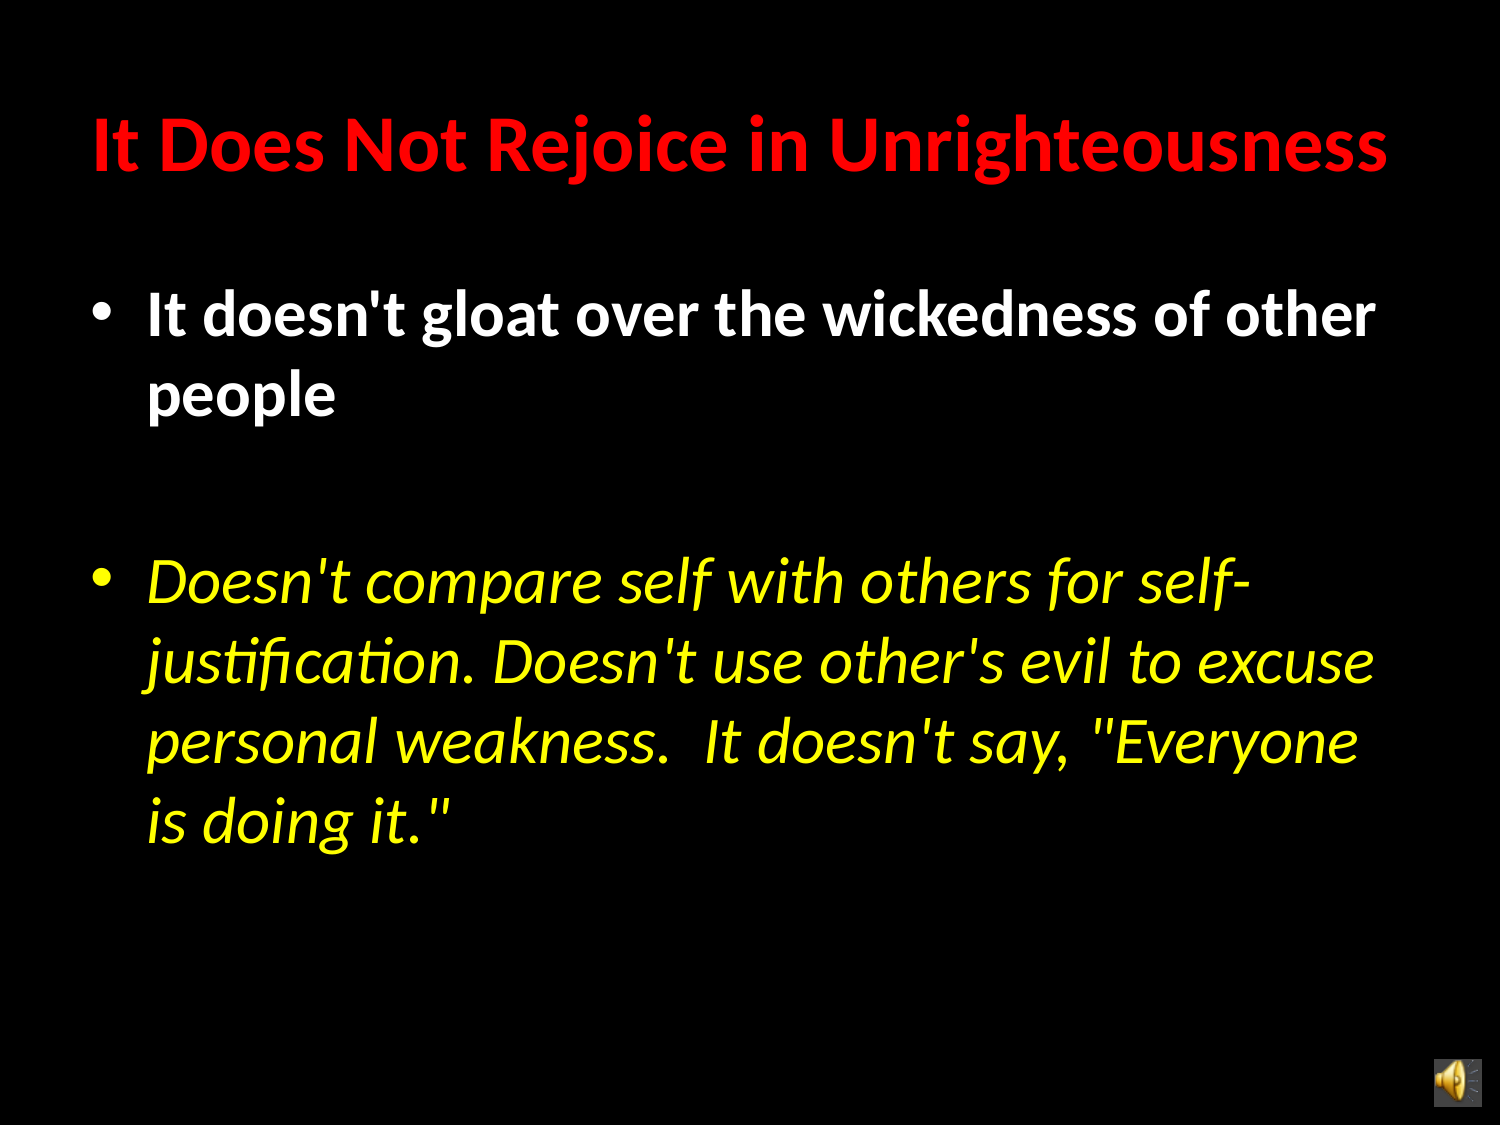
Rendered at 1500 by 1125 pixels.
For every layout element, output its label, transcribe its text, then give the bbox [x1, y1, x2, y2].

picture [1433, 1058, 1484, 1109]
list It doesn't gloat over the wickedness of other people Doesn't compare self with others for self-justification. Doesn't use other's evil to excuse personal weakness. It doesn't say, "Everyone is doing it." [75, 262, 1425, 1005]
title It Does Not Rejoice in Unrighteousness [75, 45, 1425, 233]
